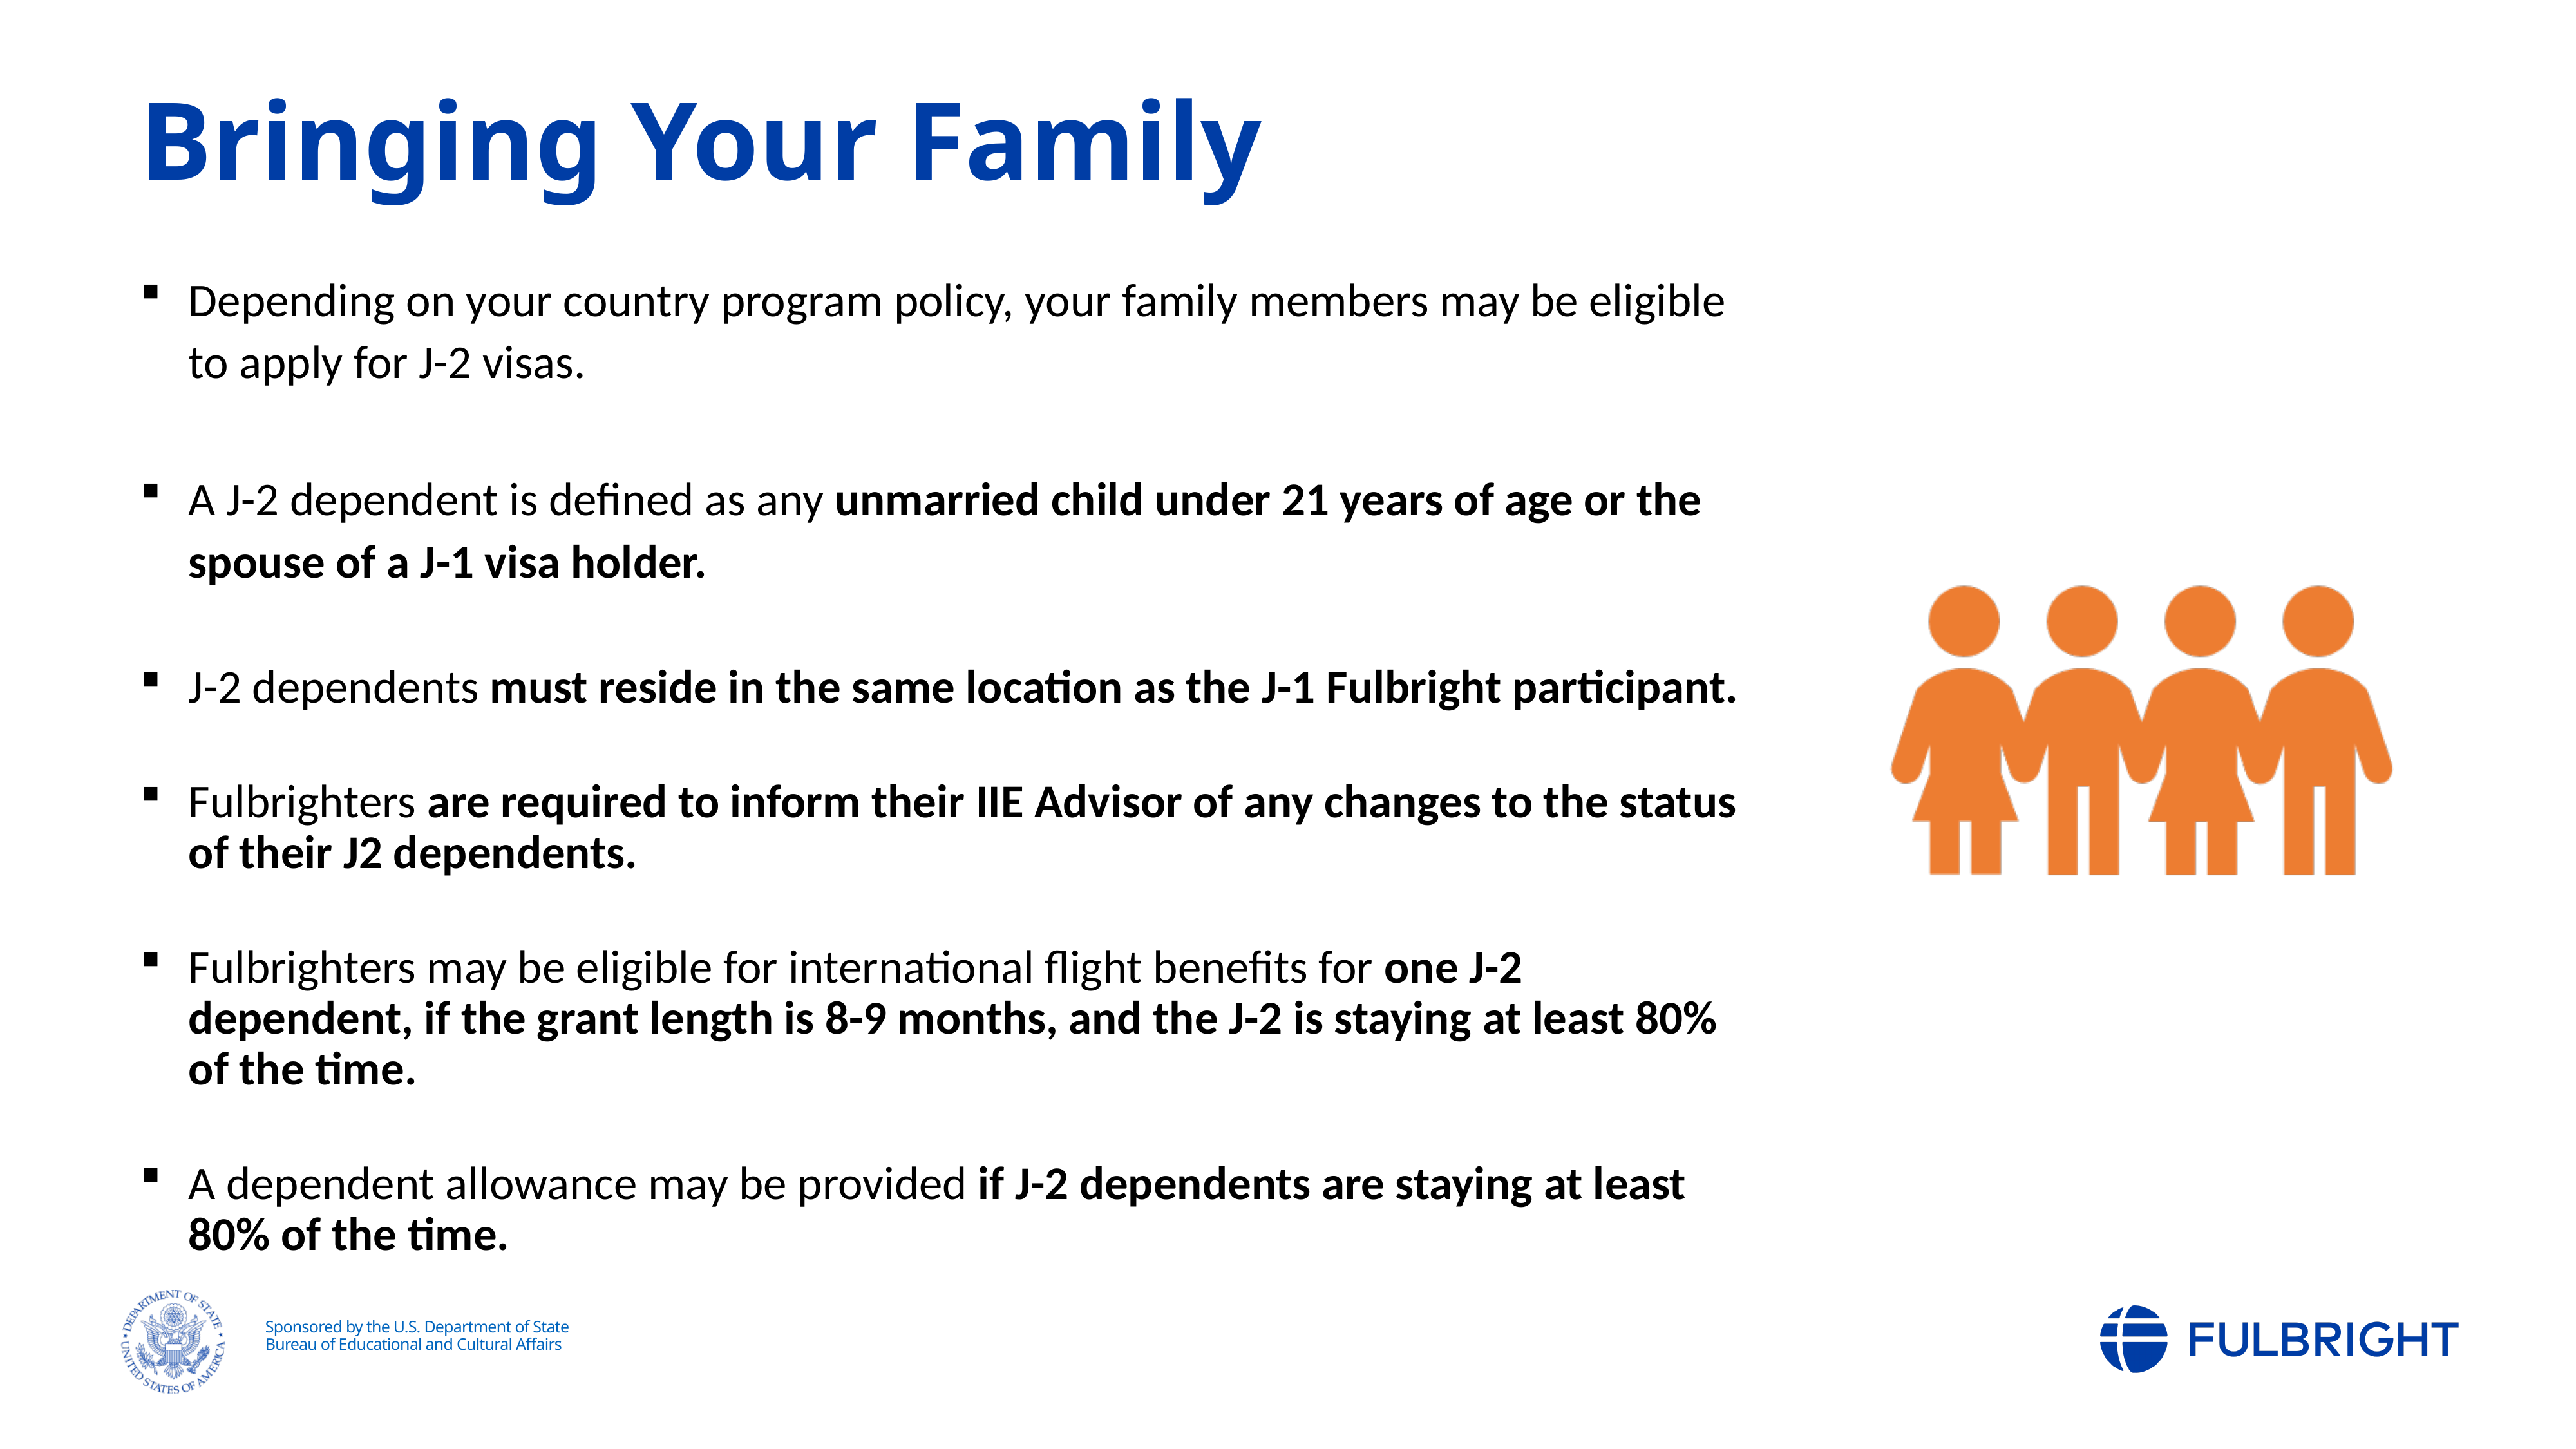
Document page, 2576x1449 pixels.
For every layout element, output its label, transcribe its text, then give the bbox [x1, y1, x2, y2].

picture [2100, 1305, 2459, 1373]
text_box Depending on your country program policy, your family members may be eligible to apply for J-2 visas. A J-2 dependent is defined as any unmarried child under 21 years of age or the spouse of a J-1 visa holder. J-2 dependents must reside in the same location as the J-1 Fulbright participant. Fulbrighters are required to inform their IIE Advisor of any changes to the status of their J2 dependents. Fulbrighters may be eligible for international flight benefits for one J-2 dependent, if the grant length is 8-9 months, and the J-2 is staying at least 80% of the time. A dependent allowance may be provided if J-2 dependents are staying at least 80% of the time. [131, 259, 1754, 1340]
picture [118, 1290, 225, 1394]
picture [1855, 456, 2422, 1023]
text_box Bringing Your Family [131, 68, 1419, 207]
